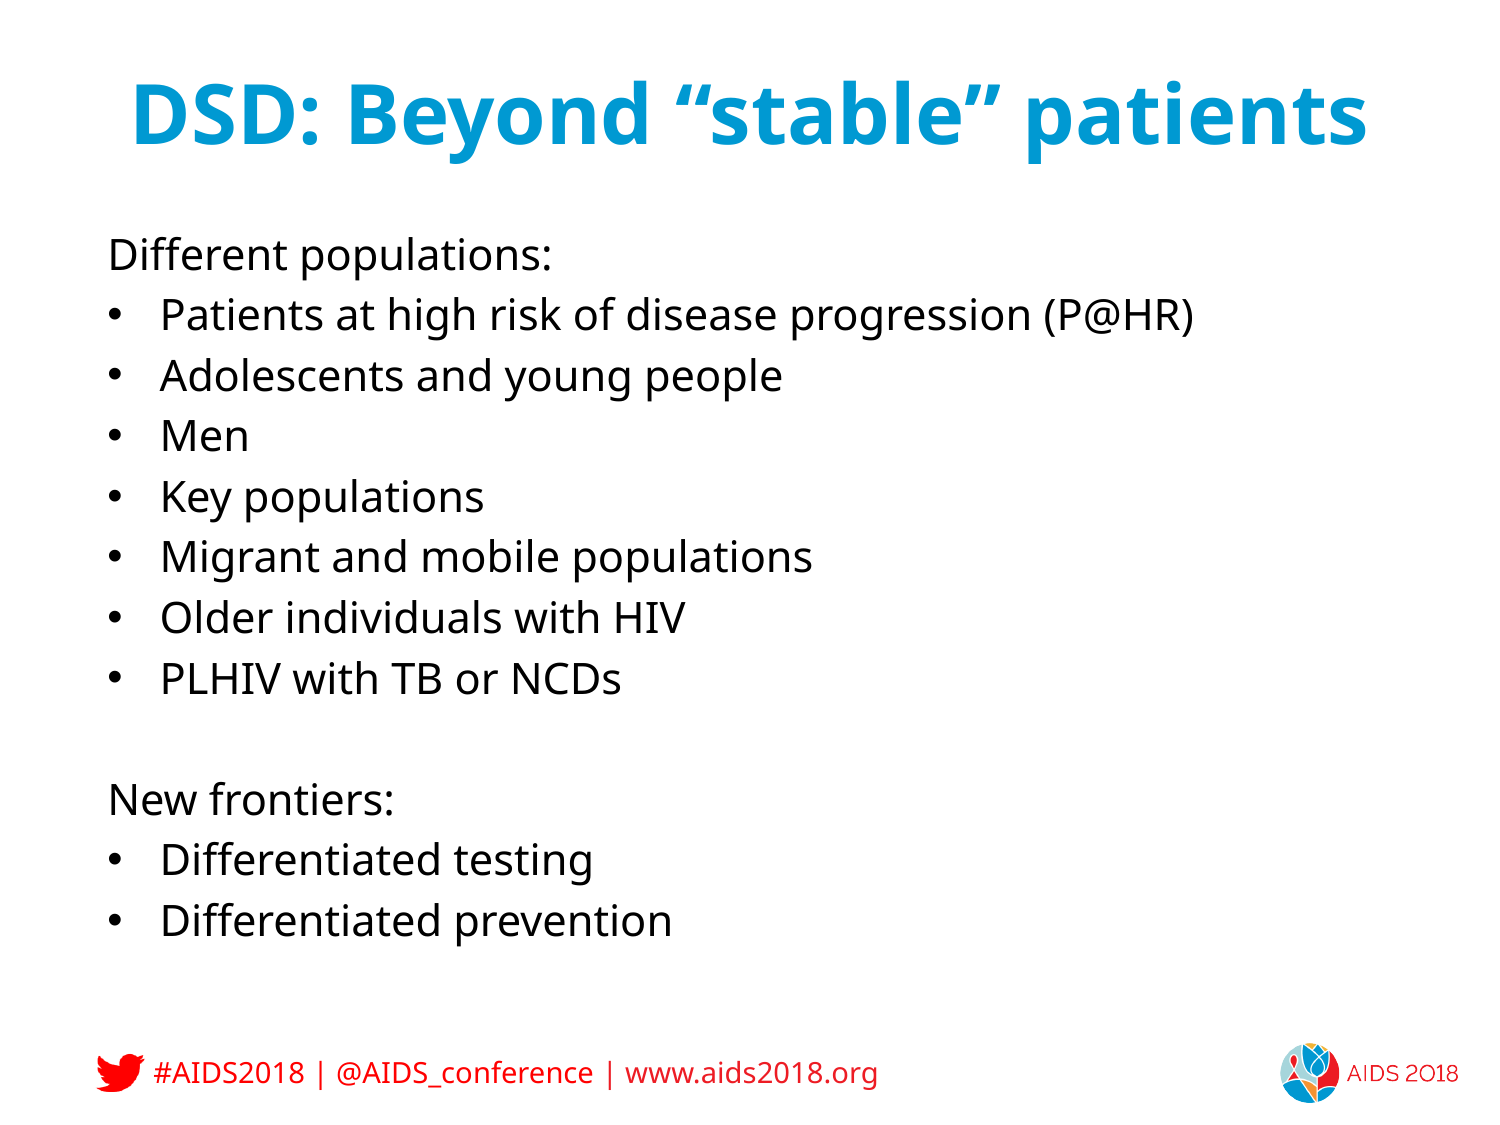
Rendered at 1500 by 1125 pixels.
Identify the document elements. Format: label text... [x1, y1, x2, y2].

title DSD: Beyond “stable” patients [92, 17, 1408, 205]
list Different populations: Patients at high risk of disease progression (P@HR) Adolescents and young people Men Key populations Migrant and mobile populations Older individuals with HIV PLHIV with TB or NCDs New frontiers: Differentiated testing Differentiated prevention [92, 219, 1449, 962]
picture [1280, 1043, 1458, 1103]
picture [92, 1045, 148, 1100]
